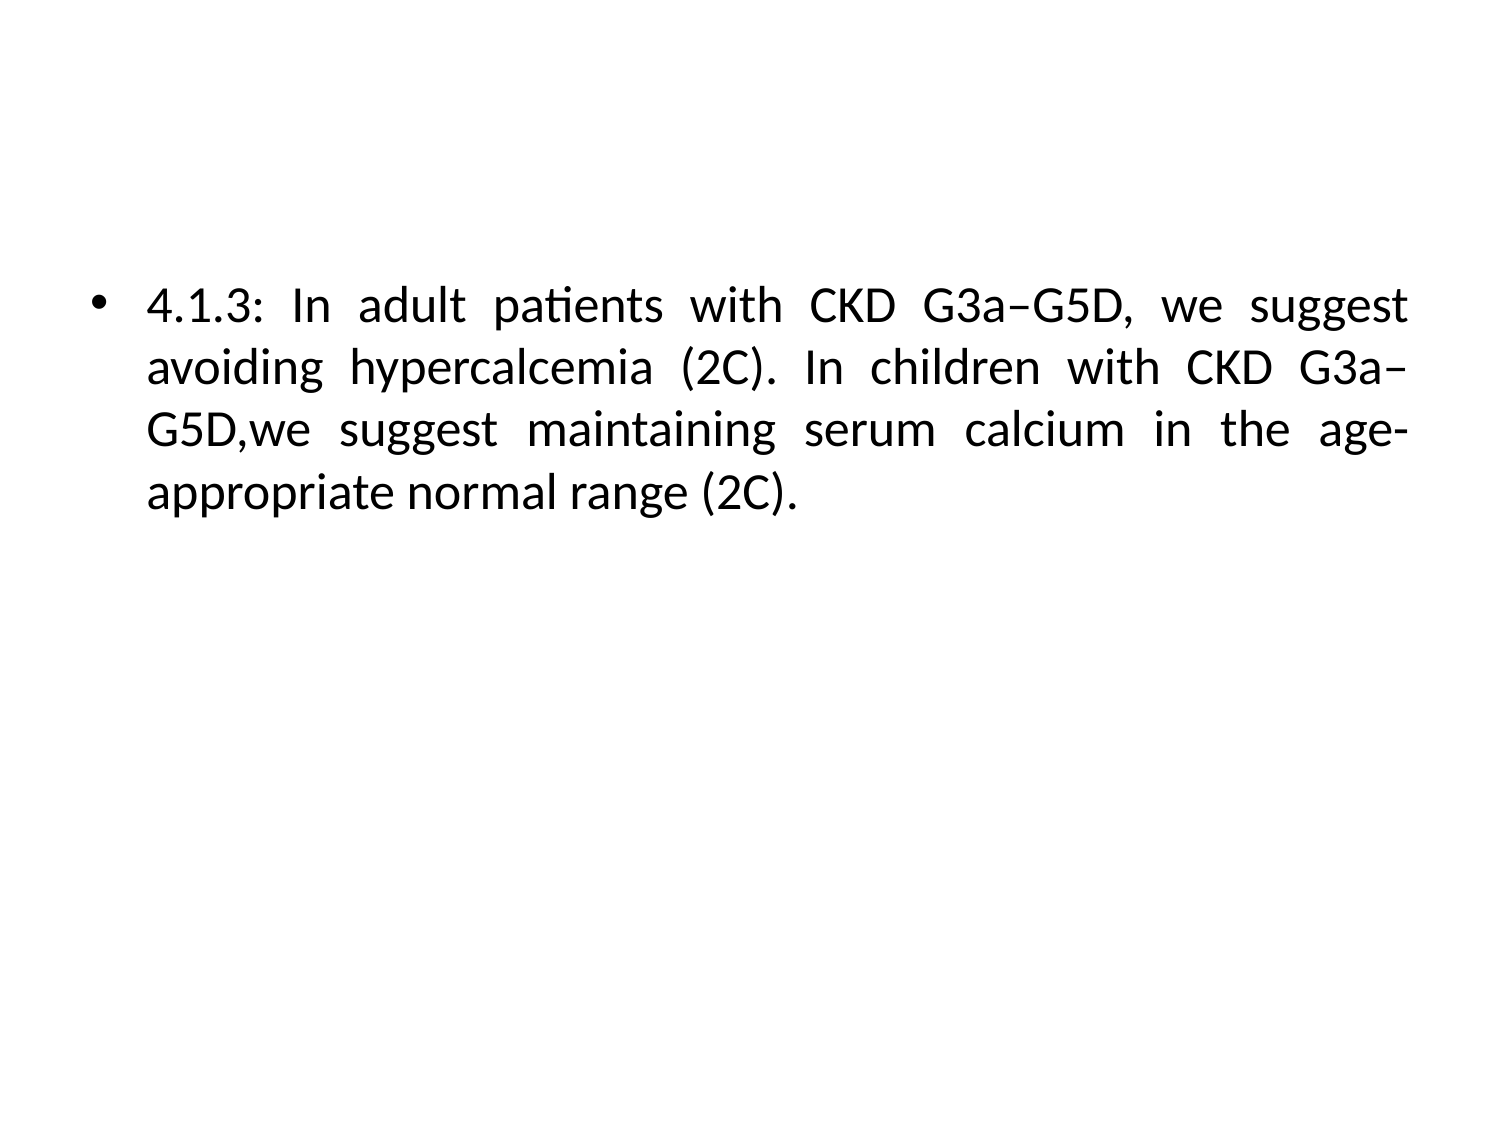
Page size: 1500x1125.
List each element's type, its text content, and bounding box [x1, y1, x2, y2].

list 4.1.3: In adult patients with CKD G3a–G5D, we suggest avoiding hypercalcemia (2C). In children with CKD G3a–G5D,we suggest maintaining serum calcium in the age-appropriate normal range (2C). [75, 262, 1425, 1005]
